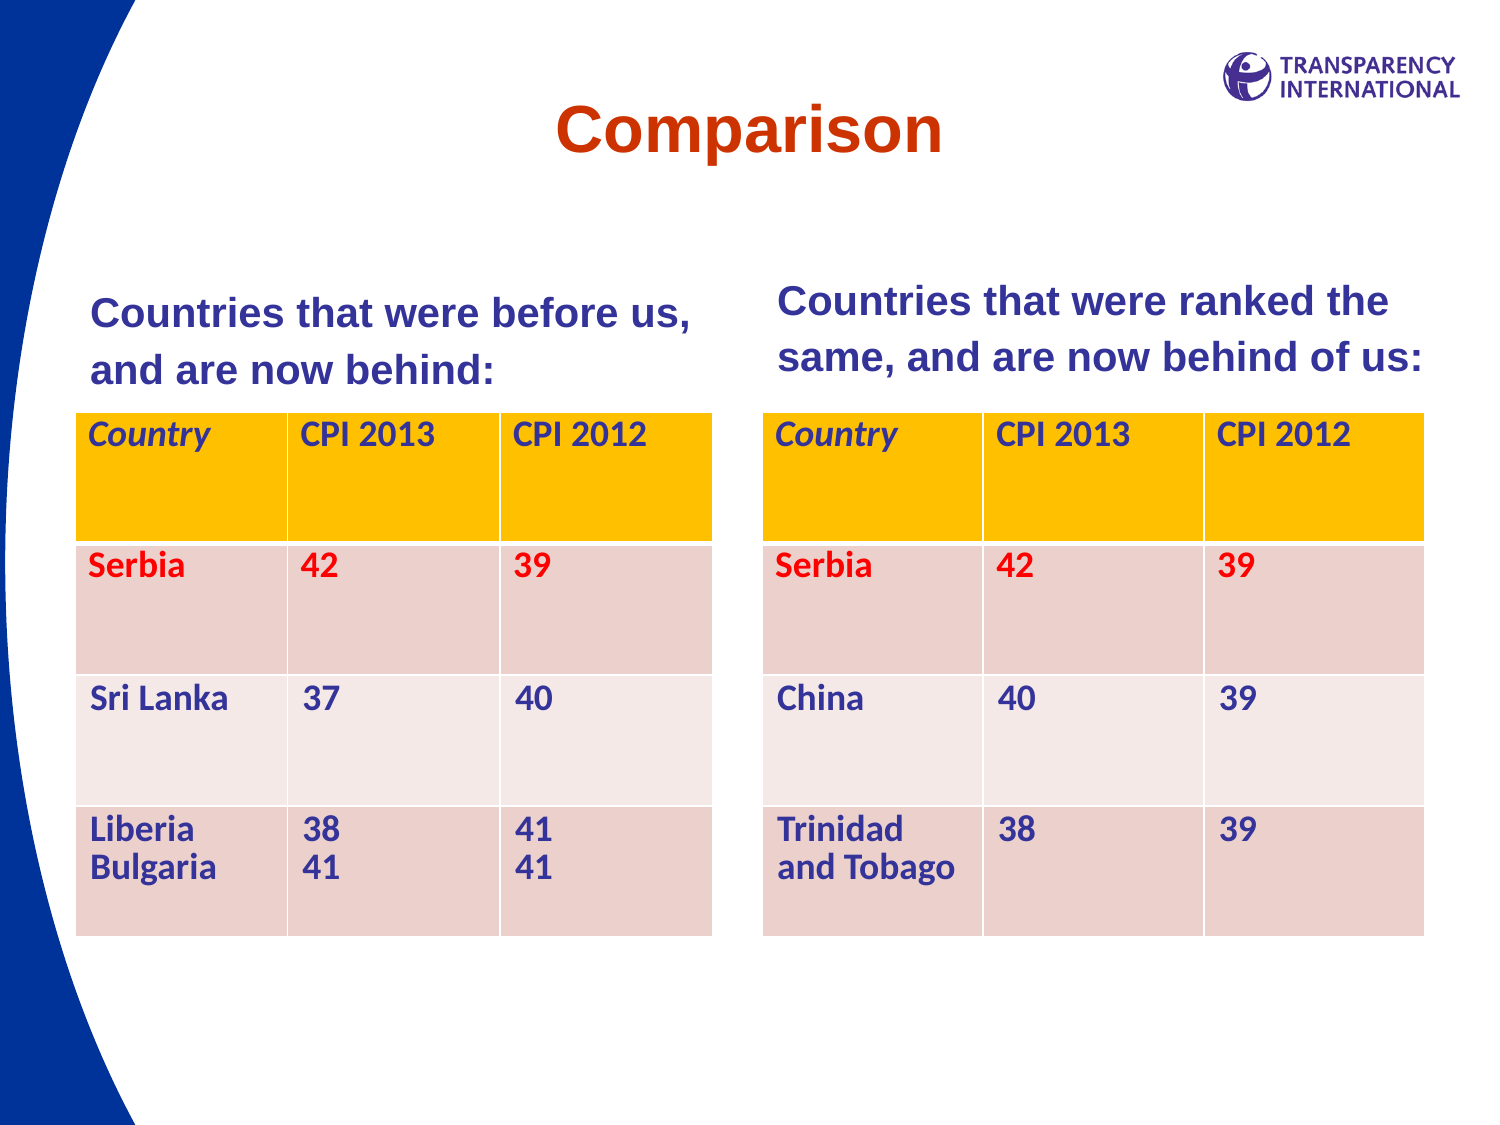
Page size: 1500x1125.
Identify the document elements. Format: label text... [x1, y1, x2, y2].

table_header CPI 2012 [1205, 413, 1424, 541]
table_cell 39 [1205, 546, 1424, 674]
table_cell 39 [501, 546, 712, 674]
table_cell 42 [288, 546, 499, 674]
table_cell 39 [1205, 807, 1424, 936]
table_cell 41 41 [501, 807, 712, 936]
table_cell 40 [984, 676, 1203, 805]
table_cell 42 [984, 546, 1203, 674]
list [74, 237, 738, 388]
table_header Country [763, 413, 982, 541]
table_cell Trinidad and Tobago [763, 807, 982, 936]
text_box Countries that were before us, and are now behind: [75, 276, 713, 400]
table_cell 38 41 [288, 807, 499, 936]
table_cell 40 [501, 676, 712, 805]
table_cell Liberia Bulgaria [76, 807, 287, 936]
table_header CPI 2013 [288, 413, 499, 541]
picture [1222, 42, 1464, 103]
table_cell Sri Lanka [76, 676, 287, 805]
table_cell 37 [288, 676, 499, 805]
list Countries that were ranked the same, and are now behind of us: [761, 251, 1454, 388]
table_header Country [76, 413, 287, 541]
table_cell Serbia [763, 546, 982, 674]
table_cell 38 [984, 807, 1203, 936]
table_header CPI 2013 [984, 413, 1203, 541]
title Comparison [74, 44, 1426, 201]
table_cell Serbia [76, 546, 287, 674]
table_cell China [763, 676, 982, 805]
table_header CPI 2012 [501, 413, 712, 541]
table_cell 39 [1205, 676, 1424, 805]
